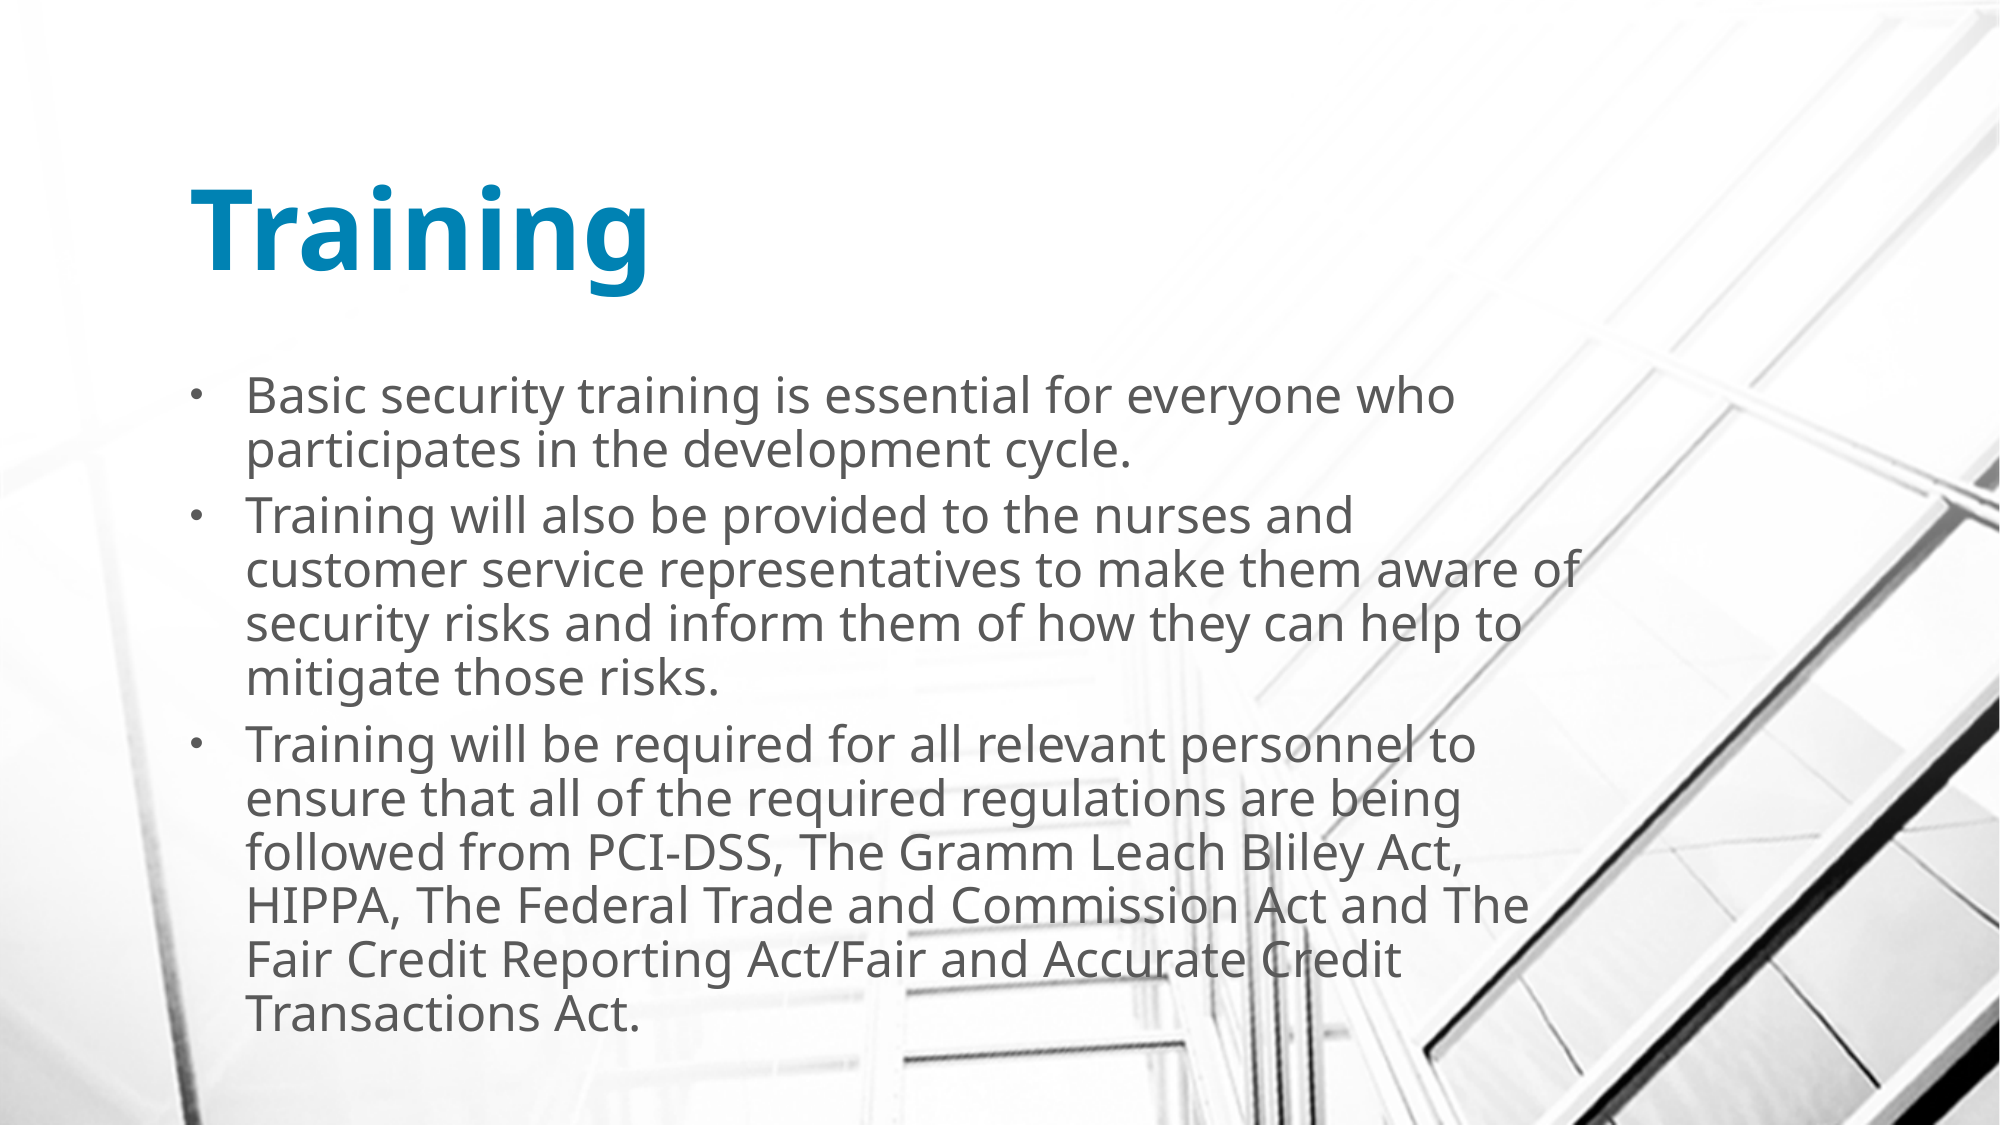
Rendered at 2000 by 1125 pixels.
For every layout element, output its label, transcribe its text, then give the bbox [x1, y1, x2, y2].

title Training [174, 87, 1600, 300]
picture [0, 0, 2000, 1125]
list Basic security training is essential for everyone who participates in the development cycle. Training will also be provided to the nurses and customer service representatives to make them aware of security risks and inform them of how they can help to mitigate those risks. Training will be required for all relevant personnel to ensure that all of the required regulations are being followed from PCI-DSS, The Gramm Leach Bliley Act, HIPPA, The Federal Trade and Commission Act and The Fair Credit Reporting Act/Fair and Accurate Credit Transactions Act. [174, 362, 1600, 1088]
